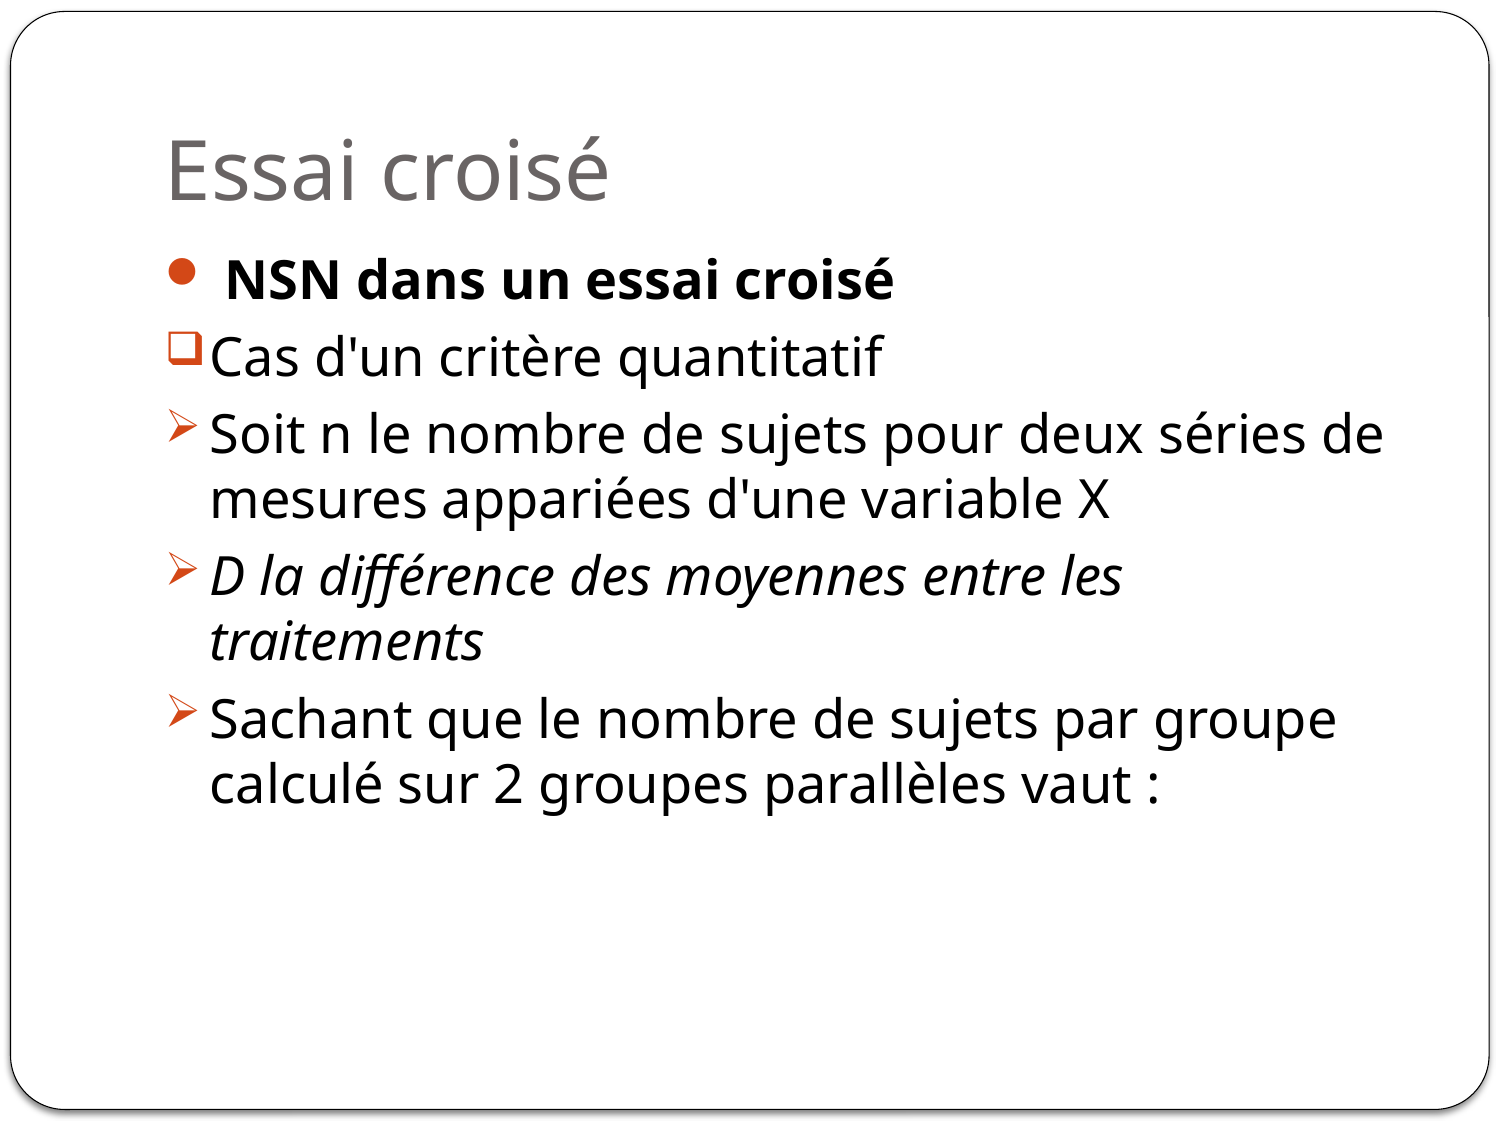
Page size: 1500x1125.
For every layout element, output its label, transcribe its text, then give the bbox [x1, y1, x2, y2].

title Essai croisé [150, 45, 1425, 233]
list NSN dans un essai croisé Cas d'un critère quantitatif Soit n le nombre de sujets pour deux séries de mesures appariées d'une variable X D la différence des moyennes entre les traitements Sachant que le nombre de sujets par groupe calculé sur 2 groupes parallèles vaut : [150, 237, 1425, 988]
